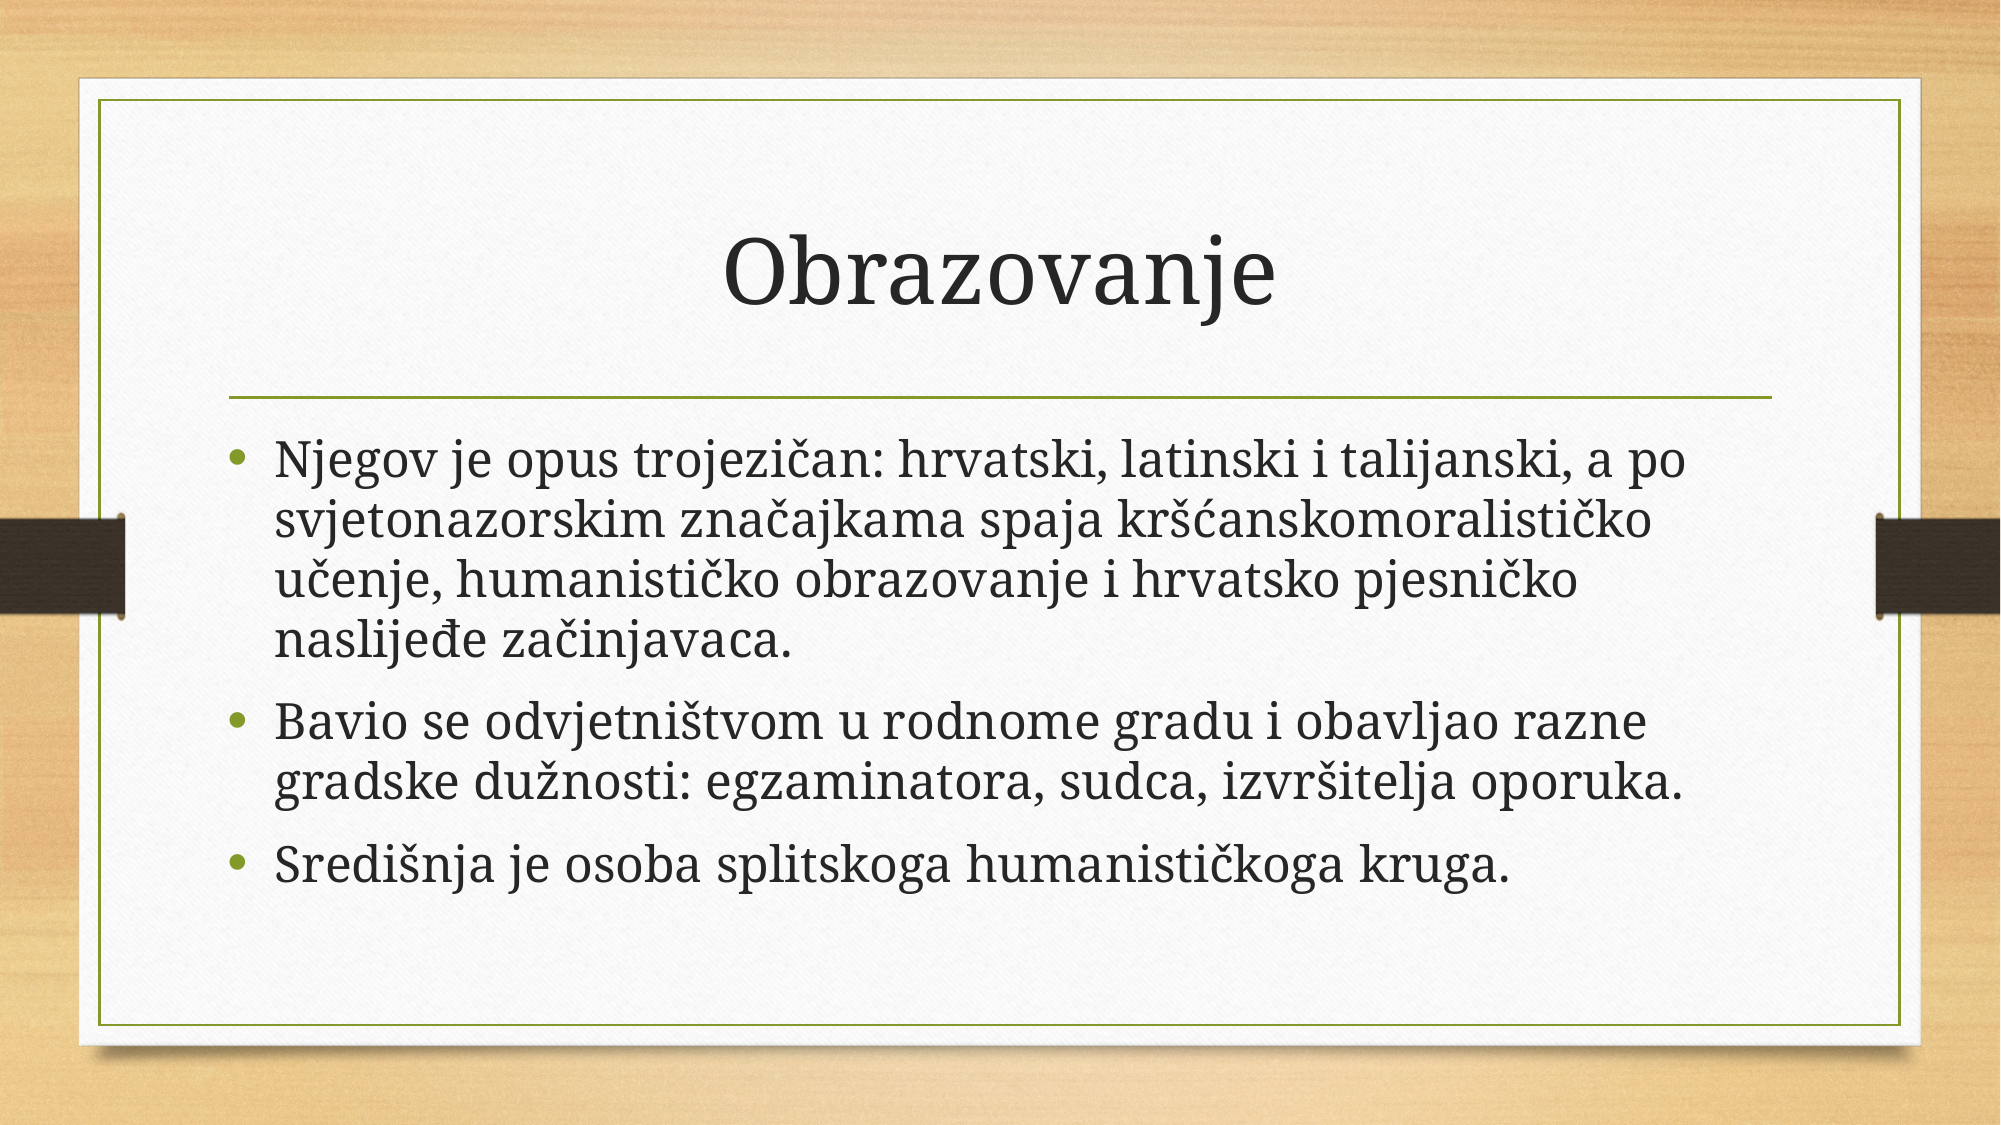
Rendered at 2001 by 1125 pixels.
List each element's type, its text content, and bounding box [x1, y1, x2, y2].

picture [0, 0, 2001, 1125]
title Obrazovanje [212, 161, 1788, 375]
list Njegov je opus trojezičan: hrvatski, latinski i talijanski, a po svjetonazorskim značajkama spaja kršćanskomoralističko učenje, humanističko obrazovanje i hrvatsko pjesničko naslijeđe začinjavaca. Bavio se odvjetništvom u rodnome gradu i obavljao razne gradske dužnosti: egzaminatora, sudca, izvršitelja oporuka. Središnja je osoba splitskoga humanističkoga kruga. [212, 419, 1788, 964]
